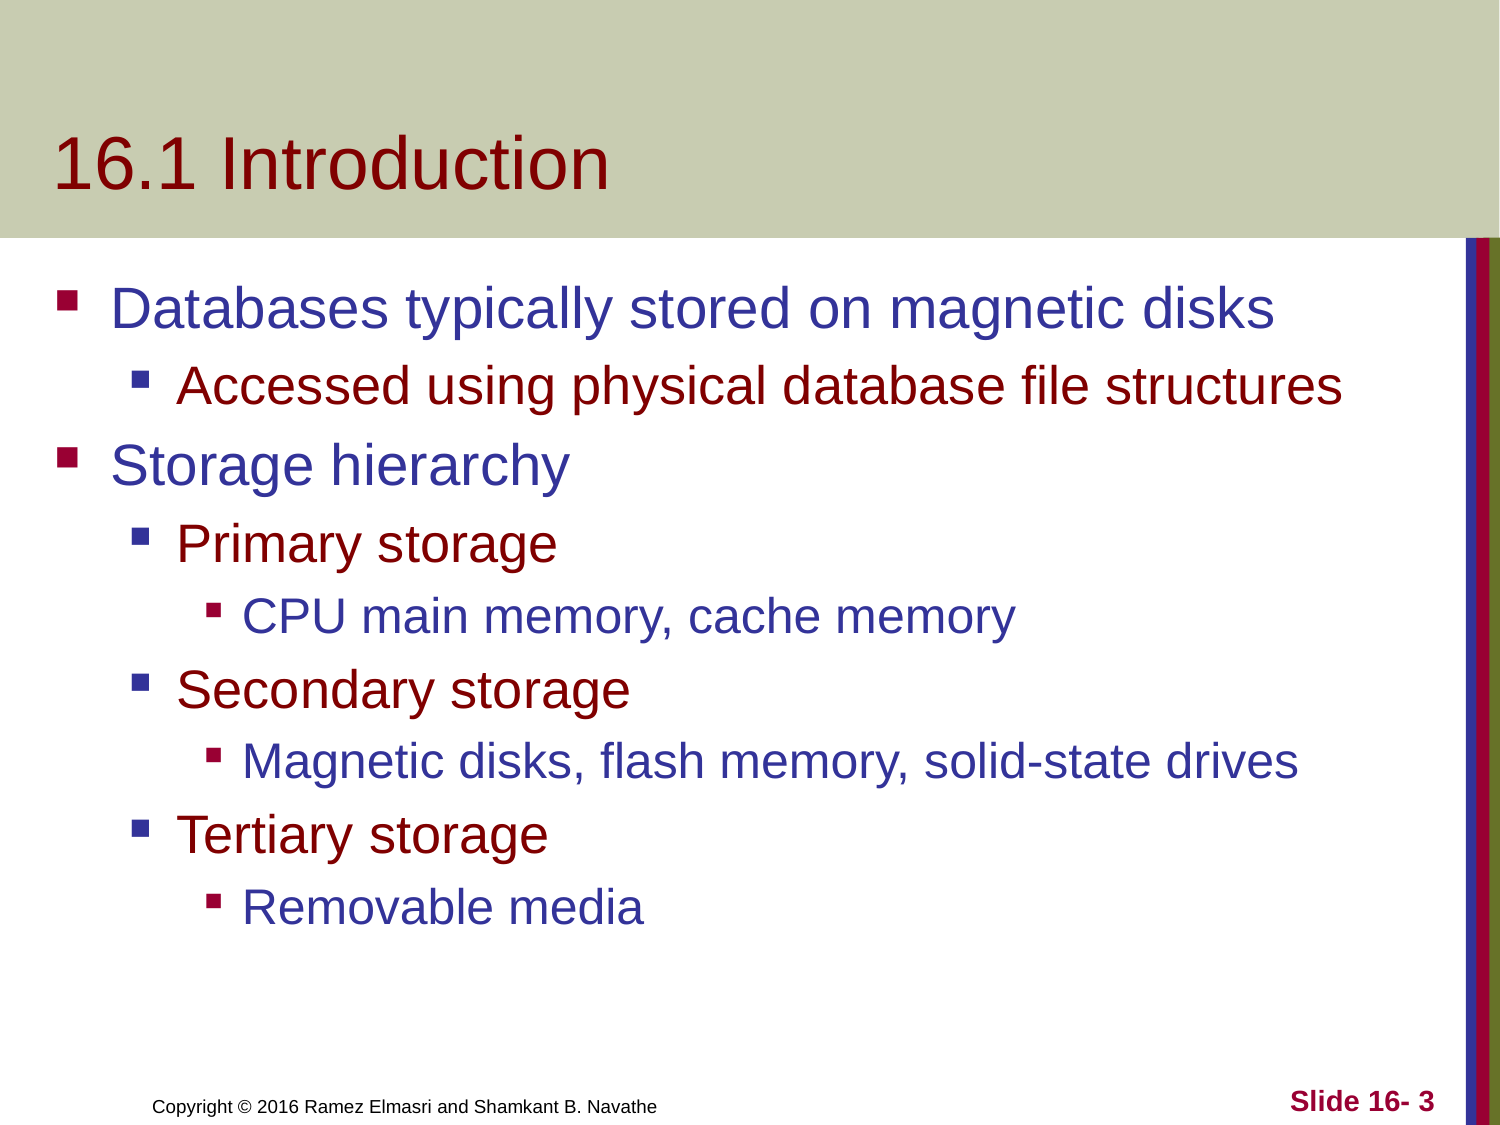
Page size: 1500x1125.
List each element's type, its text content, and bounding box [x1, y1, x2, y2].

slide_number Slide 16- 3 [1137, 1049, 1451, 1125]
list Databases typically stored on magnetic disks Accessed using physical database file structures Storage hierarchy Primary storage CPU main memory, cache memory Secondary storage Magnetic disks, flash memory, solid-state drives Tertiary storage Removable media [39, 262, 1400, 1013]
title 16.1 Introduction [37, 49, 1317, 213]
